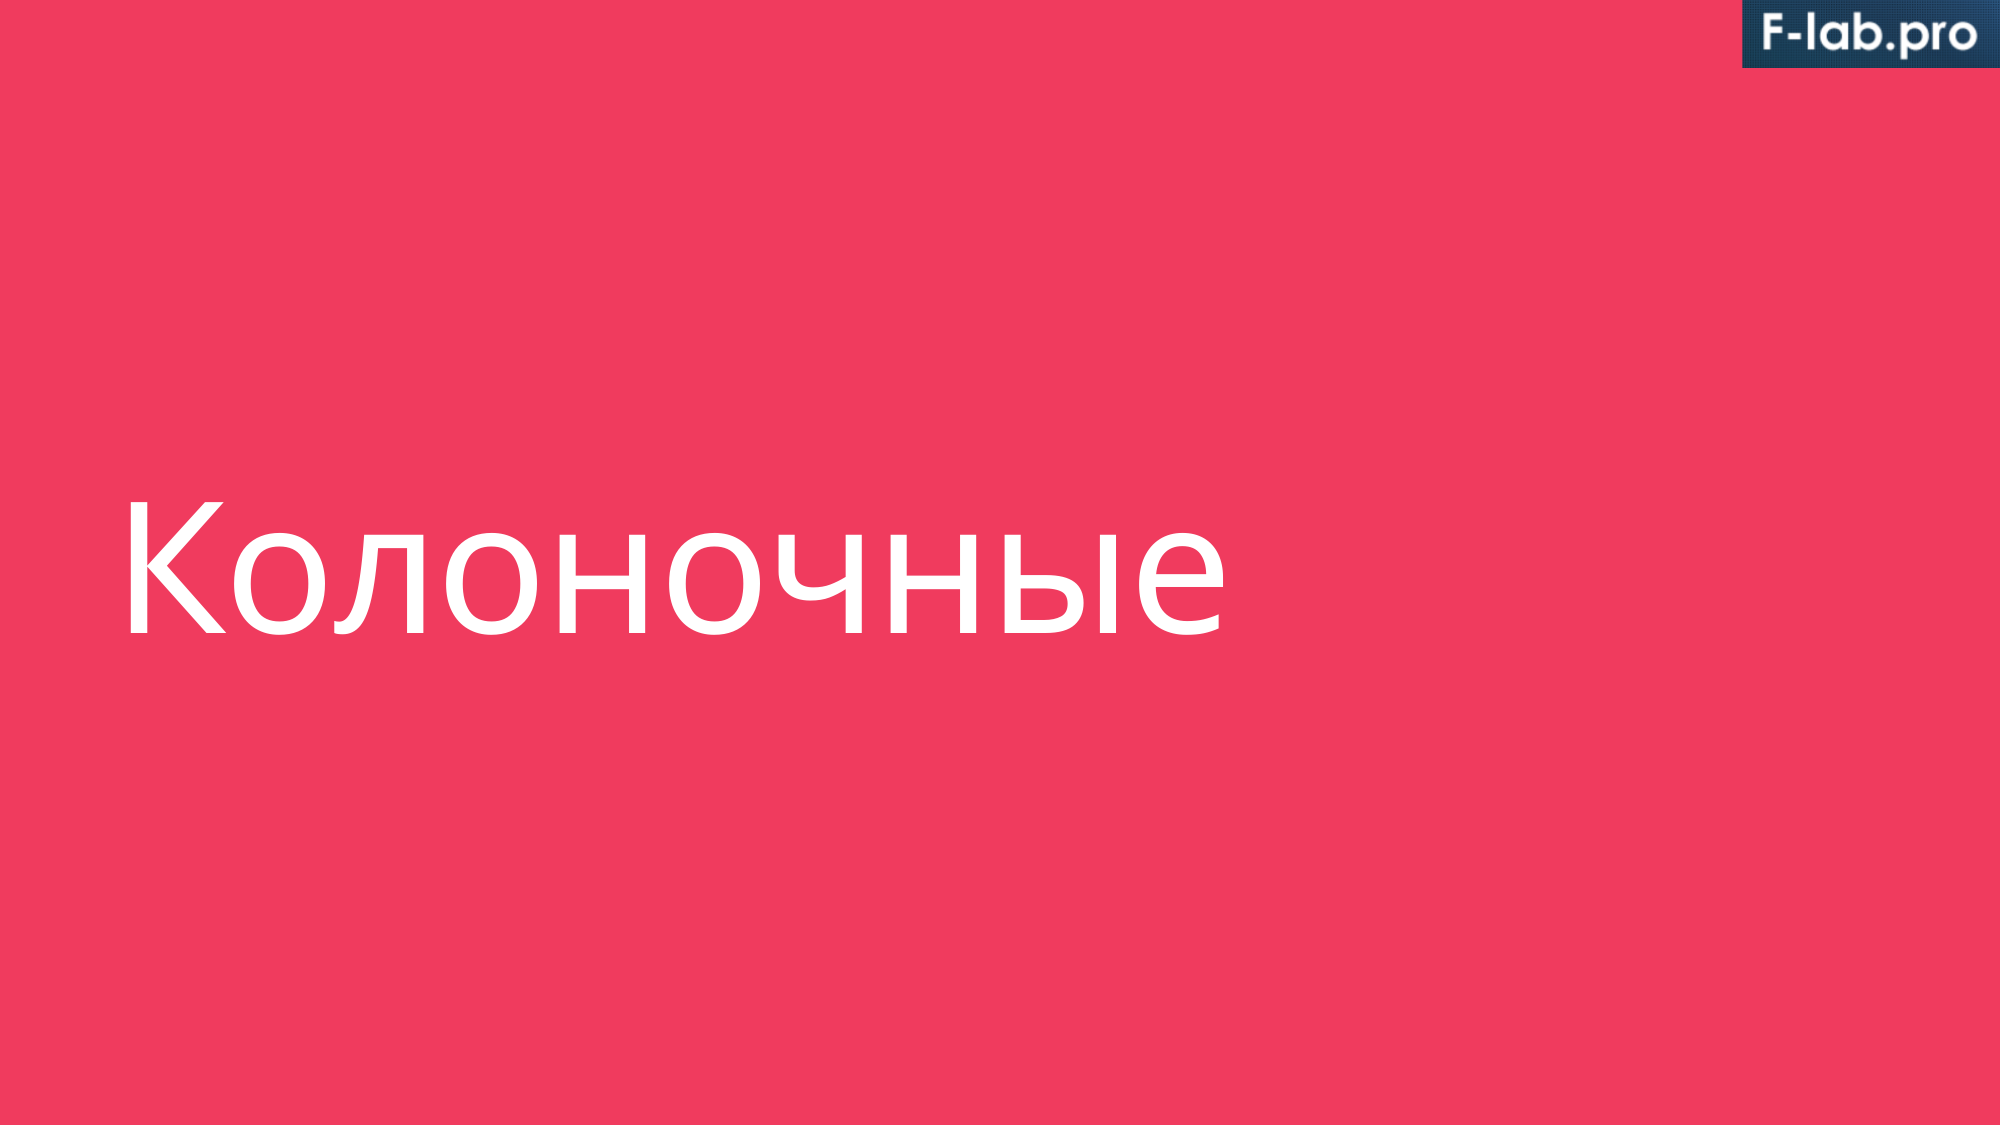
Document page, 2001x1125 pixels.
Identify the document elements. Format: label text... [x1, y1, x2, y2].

title Колоночные [98, 126, 1868, 677]
picture [1742, 0, 2000, 68]
